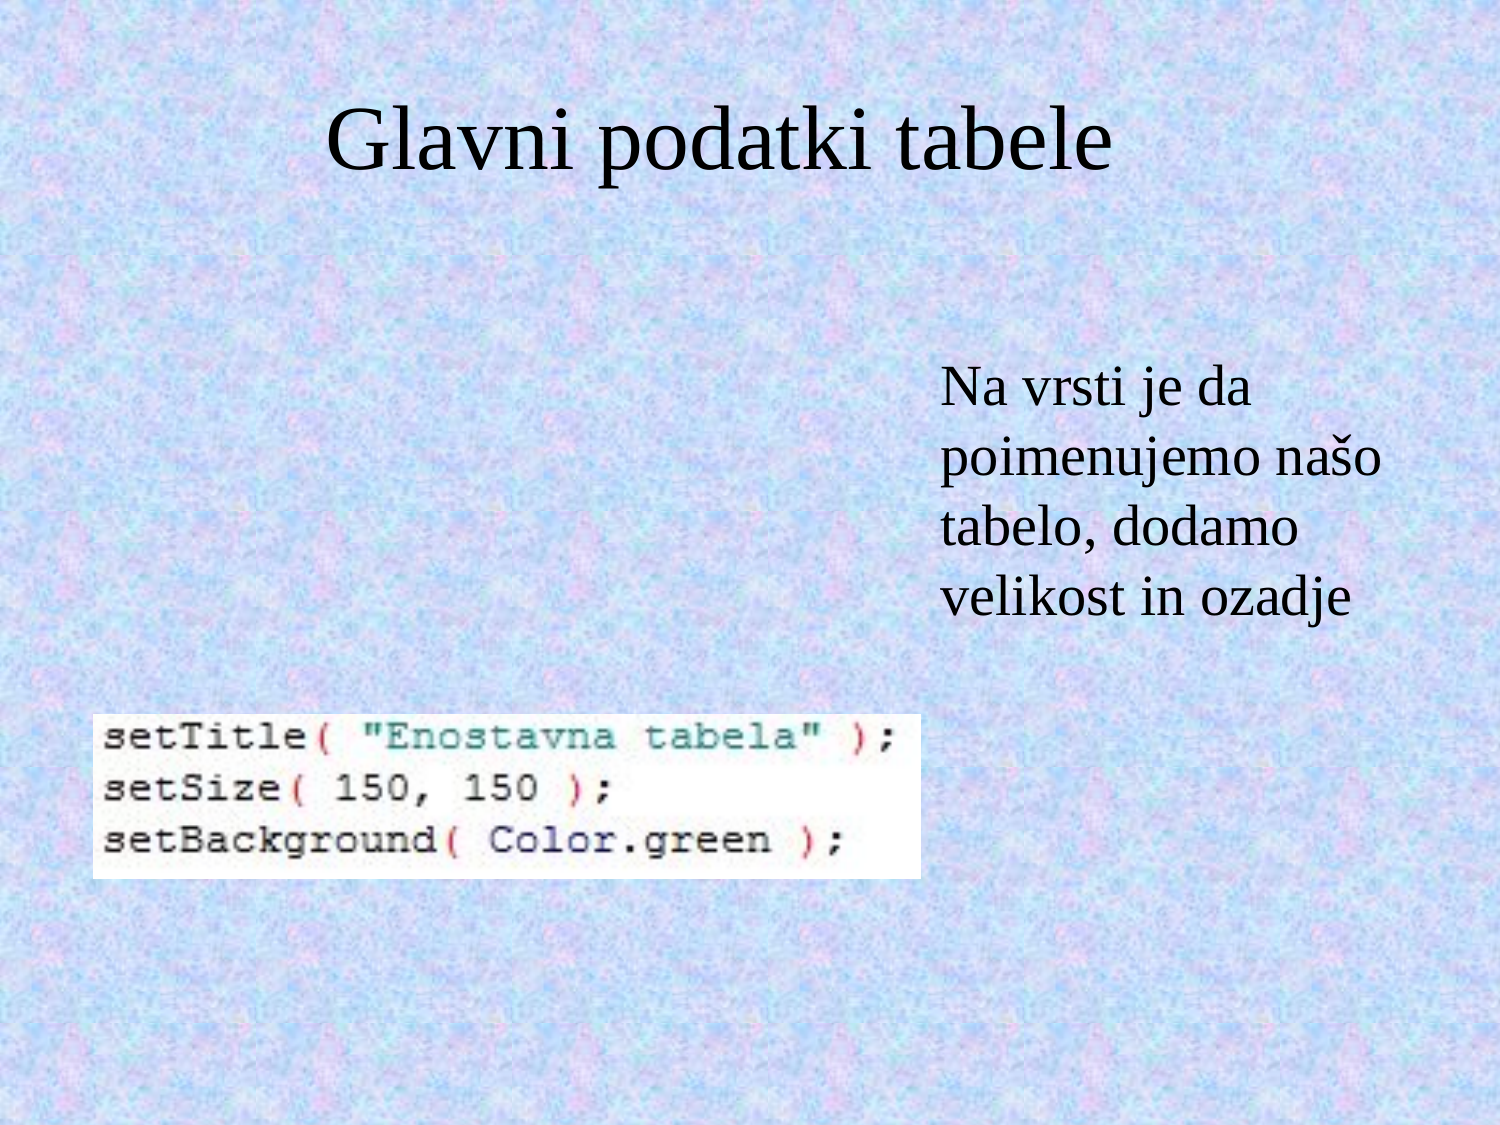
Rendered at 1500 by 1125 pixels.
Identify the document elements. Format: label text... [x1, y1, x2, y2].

text_box Na vrsti je da poimenujemo našo tabelo, dodamo velikost in ozadje [925, 339, 1430, 635]
picture [0, 0, 1500, 1125]
text_box Glavni podatki tabele [117, 70, 1325, 195]
